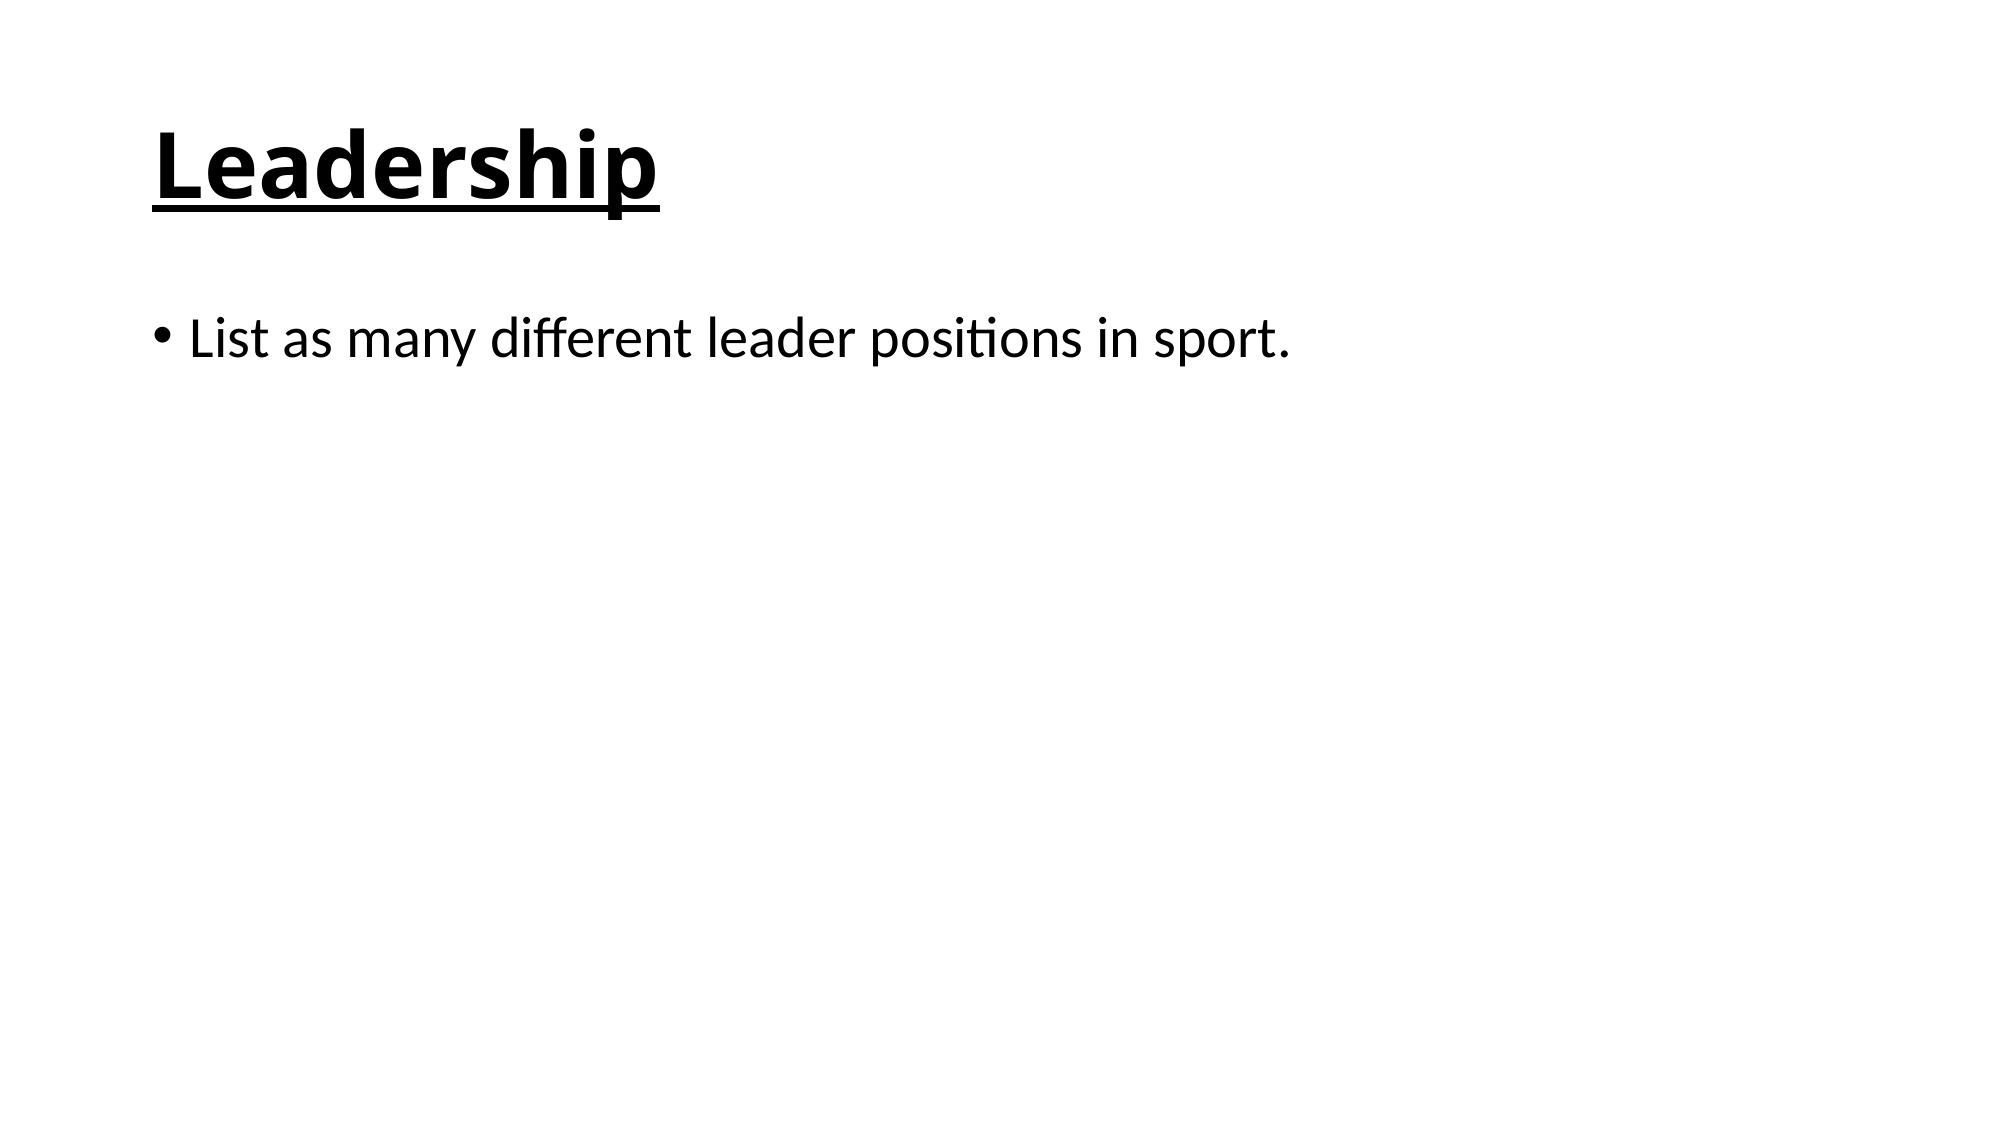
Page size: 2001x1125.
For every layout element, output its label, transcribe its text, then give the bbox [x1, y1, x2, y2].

title Leadership [137, 59, 1863, 278]
list List as many different leader positions in sport. [137, 299, 1863, 1014]
